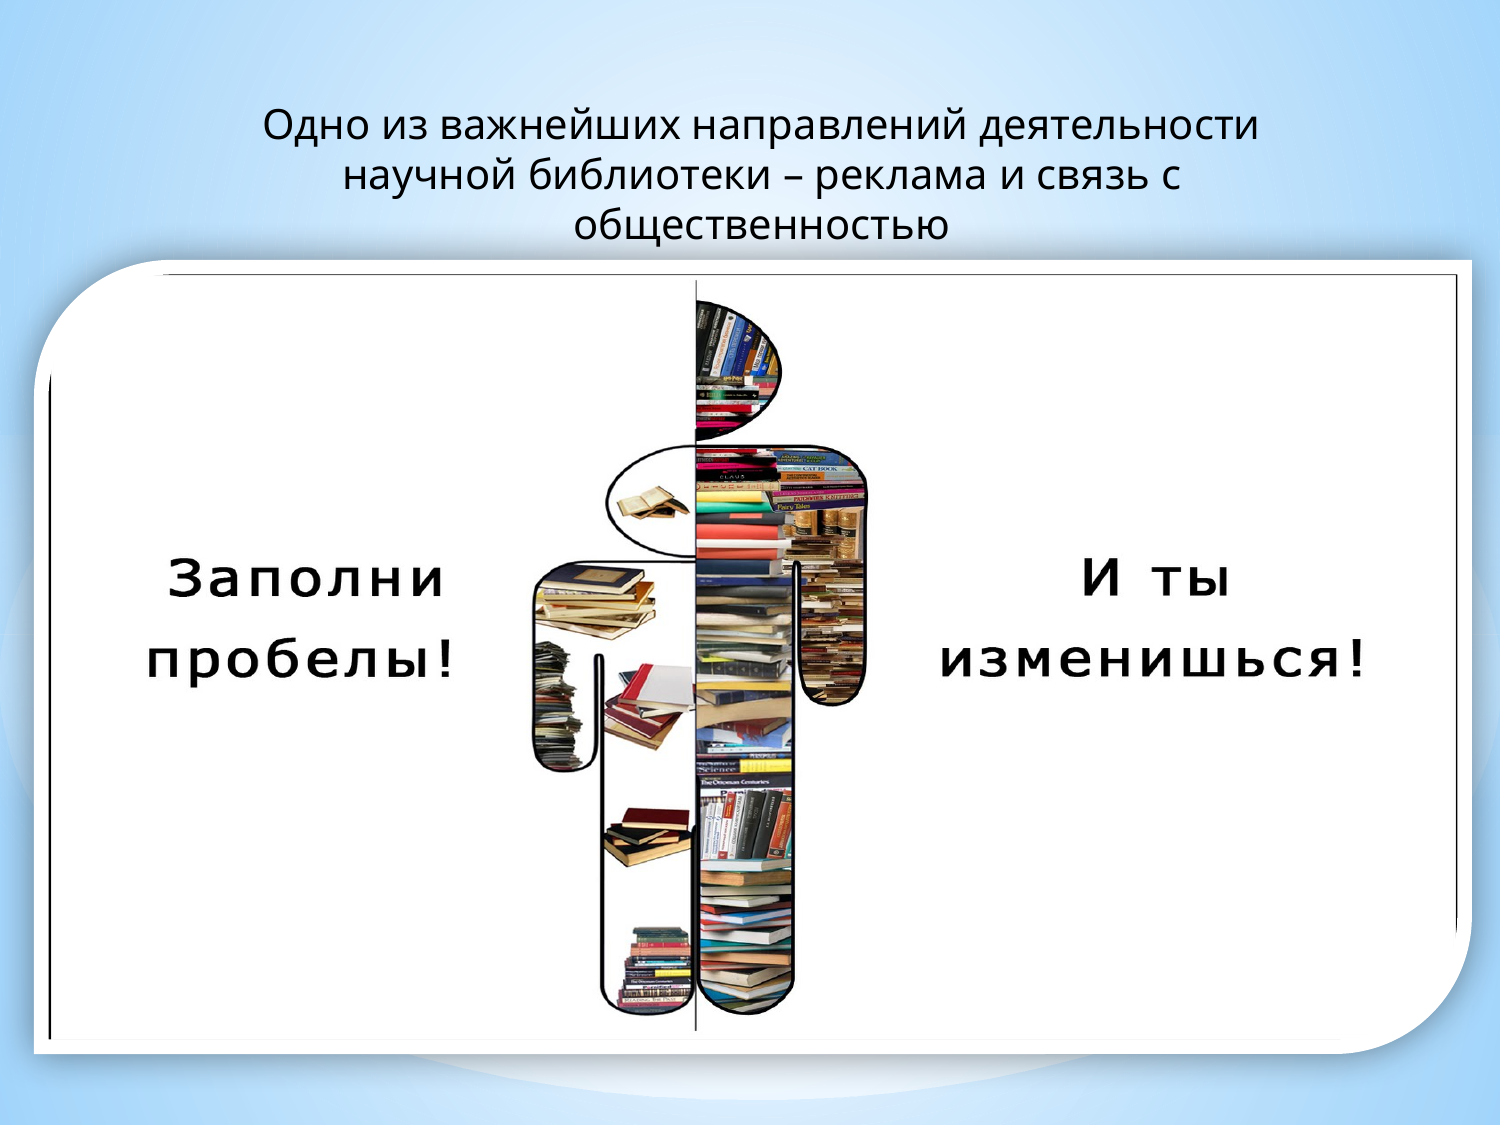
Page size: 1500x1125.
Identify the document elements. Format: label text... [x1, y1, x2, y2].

text_box Oдно из важнейших направлений деятельности научной библиотеки – реклама и связь с общественностью [171, 90, 1353, 255]
picture [41, 266, 1465, 1047]
